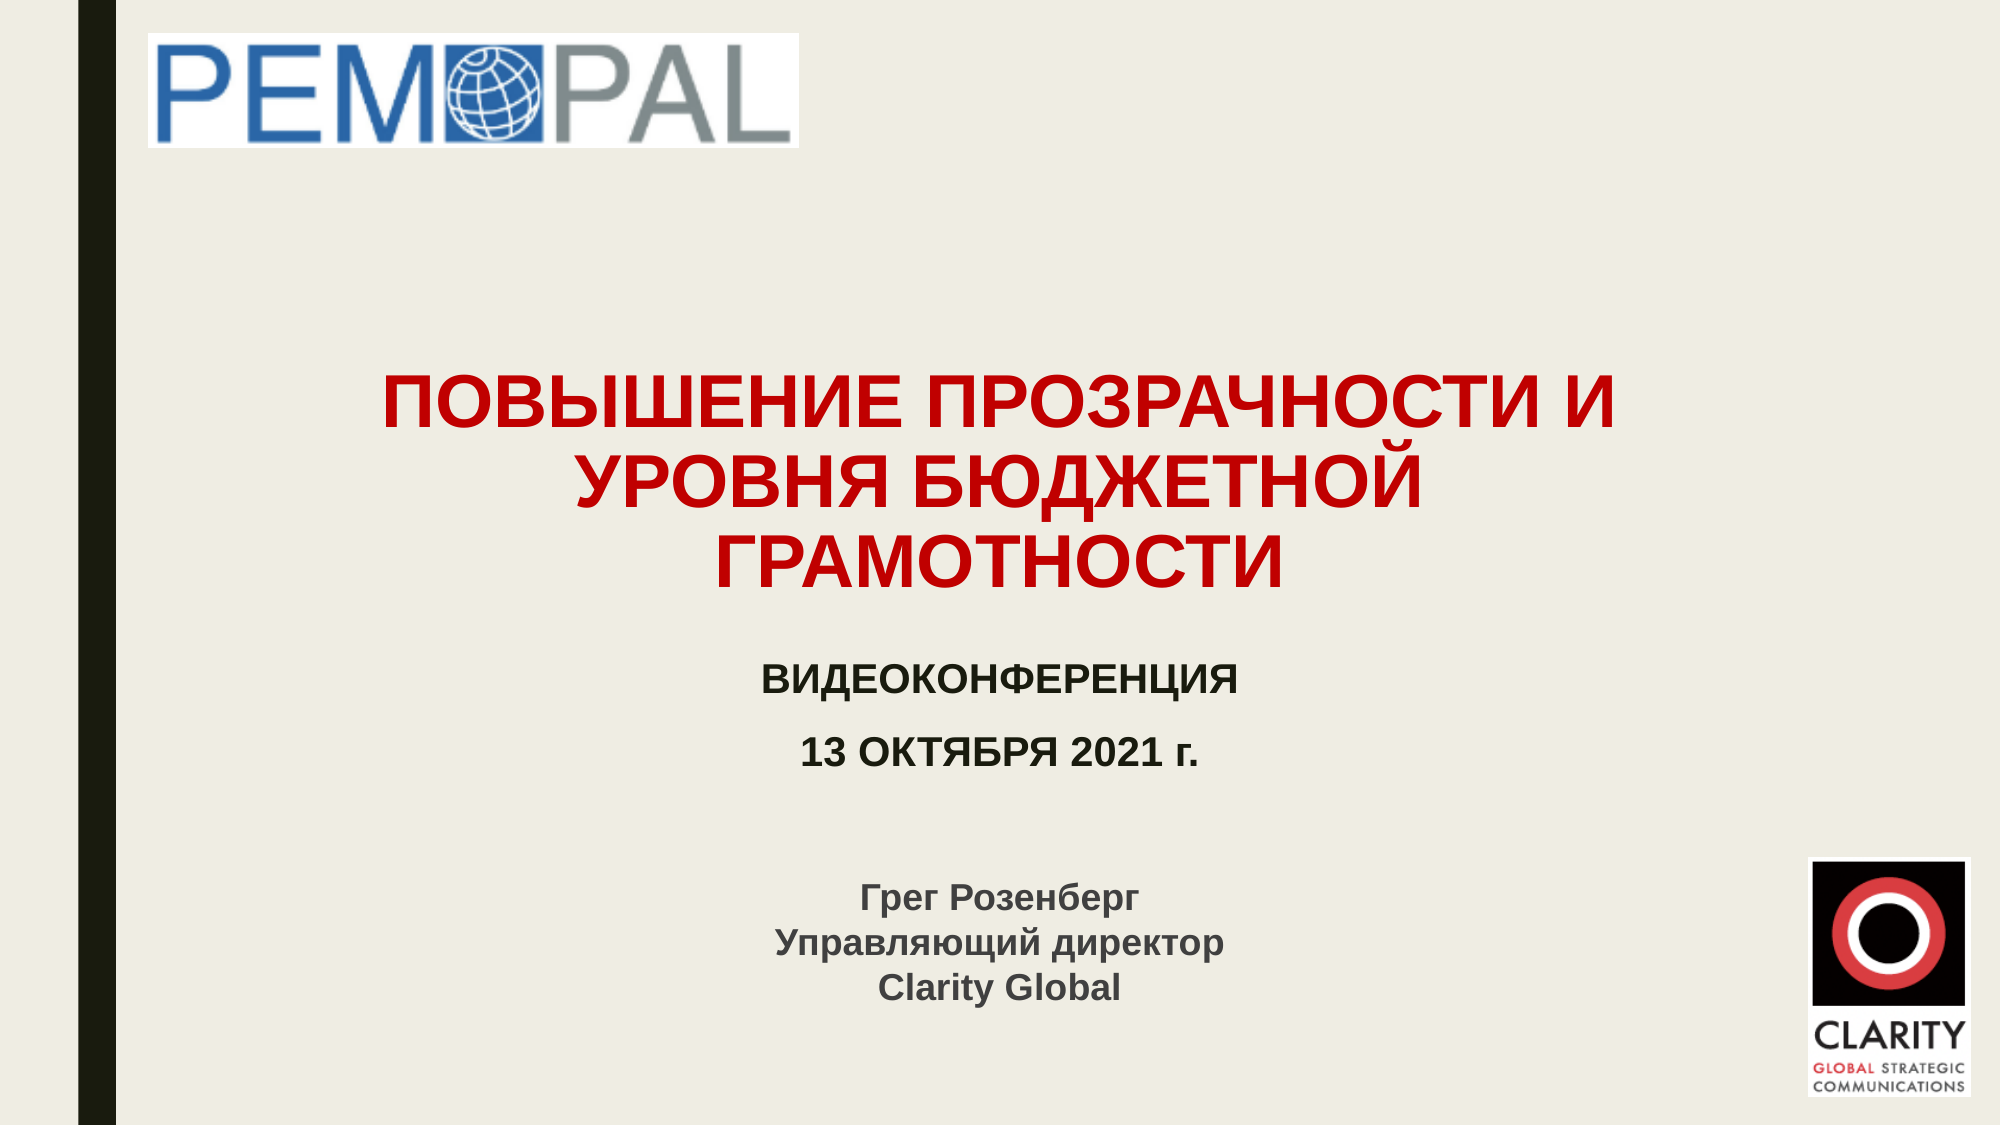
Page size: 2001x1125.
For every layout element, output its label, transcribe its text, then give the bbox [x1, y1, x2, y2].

picture [1808, 857, 1971, 1097]
text_box ПОВЫШЕНИЕ ПРОЗРАЧНОСТИ И УРОВНЯ БЮДЖЕТНОЙ ГРАМОТНОСТИ [314, 356, 1686, 577]
text_box Грег Розенберг Управляющий директор Clarity Global [751, 865, 1249, 1044]
text_box ВИДЕОКОНФЕРЕНЦИЯ 13 ОКТЯБРЯ 2021 г. [439, 648, 1561, 794]
picture [148, 33, 799, 148]
